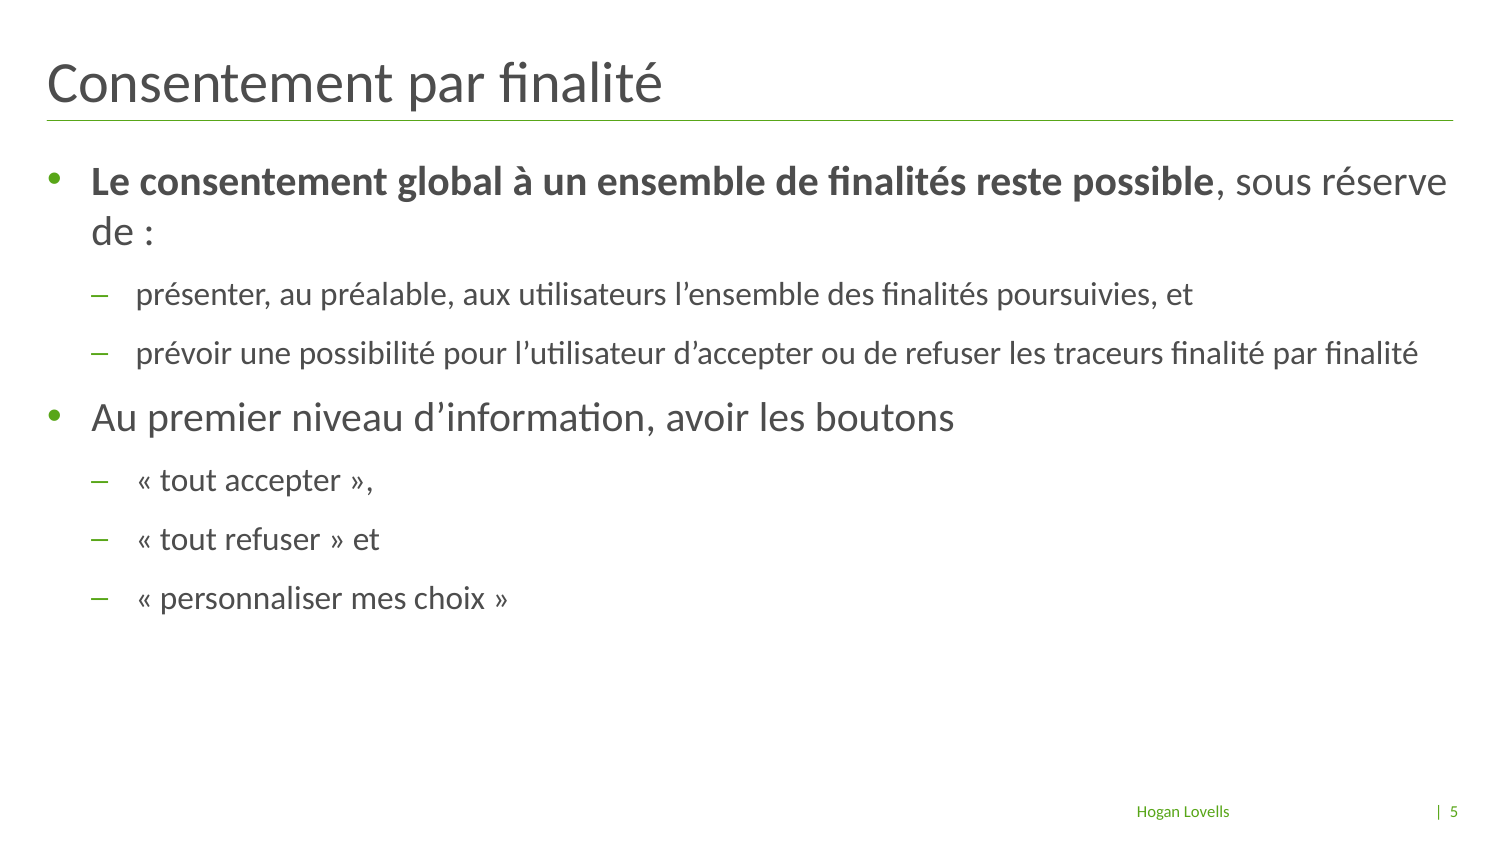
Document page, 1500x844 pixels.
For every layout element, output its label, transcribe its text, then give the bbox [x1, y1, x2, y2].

list Le consentement global à un ensemble de finalités reste possible, sous réserve de : présenter, au préalable, aux utilisateurs l’ensemble des finalités poursuivies, et prévoir une possibilité pour l’utilisateur d’accepter ou de refuser les traceurs finalité par finalité Au premier niveau d’information, avoir les boutons « tout accepter », « tout refuser » et « personnaliser mes choix » [46, 147, 1454, 794]
footer Hogan Lovells [945, 794, 1421, 829]
title Consentement par finalité [46, 46, 1454, 122]
slide_number | 5 [1423, 793, 1474, 829]
